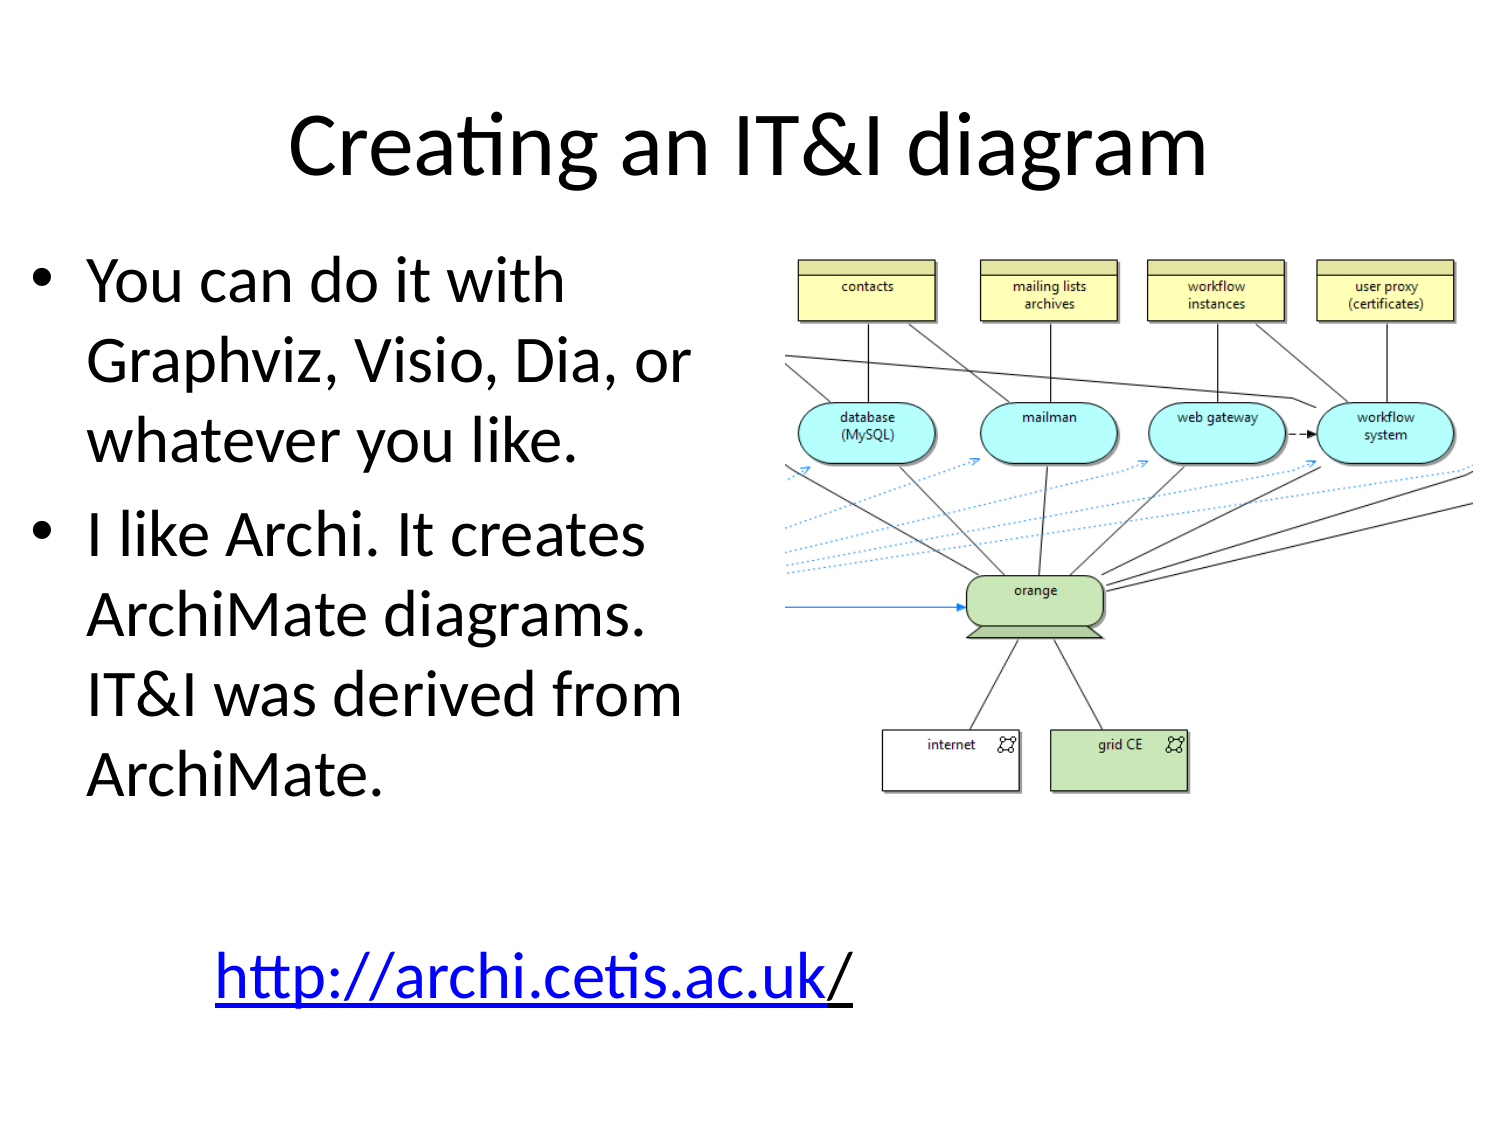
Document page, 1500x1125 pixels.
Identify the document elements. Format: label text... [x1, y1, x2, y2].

list You can do it with Graphviz, Visio, Dia, or whatever you like. I like Archi. It creates ArchiMate diagrams. IT&I was derived from ArchiMate. [15, 228, 814, 842]
title Creating an IT&I diagram [75, 45, 1425, 233]
picture [784, 249, 1473, 802]
text_box http://archi.cetis.ac.uk/ [199, 924, 875, 1020]
